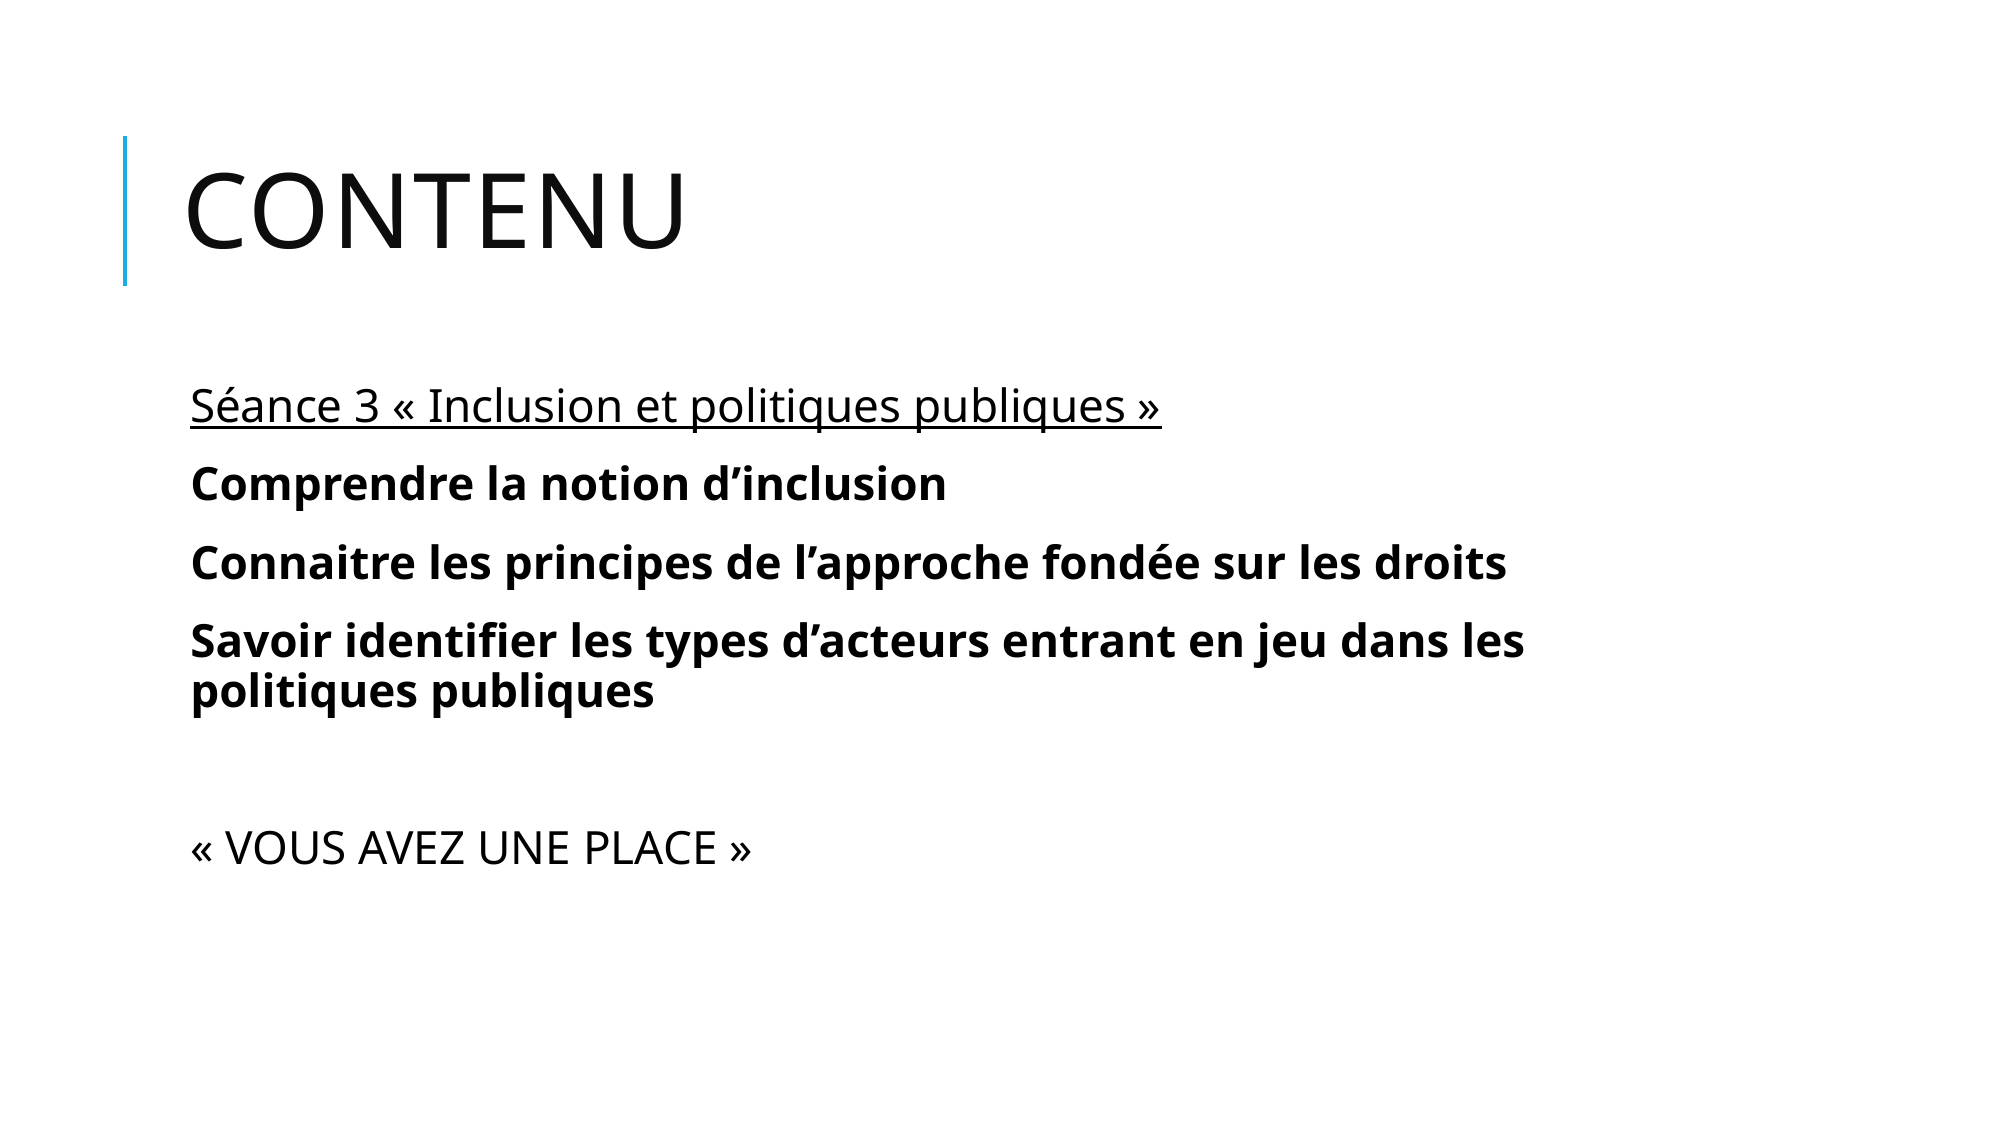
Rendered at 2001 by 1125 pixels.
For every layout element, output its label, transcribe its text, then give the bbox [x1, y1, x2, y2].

list Séance 3 « Inclusion et politiques publiques » Comprendre la notion d’inclusion Connaitre les principes de l’approche fondée sur les droits Savoir identifier les types d’acteurs entrant en jeu dans les politiques publiques « VOUS AVEZ UNE PLACE » [168, 375, 1763, 1035]
title Contenu [168, 96, 1763, 342]
